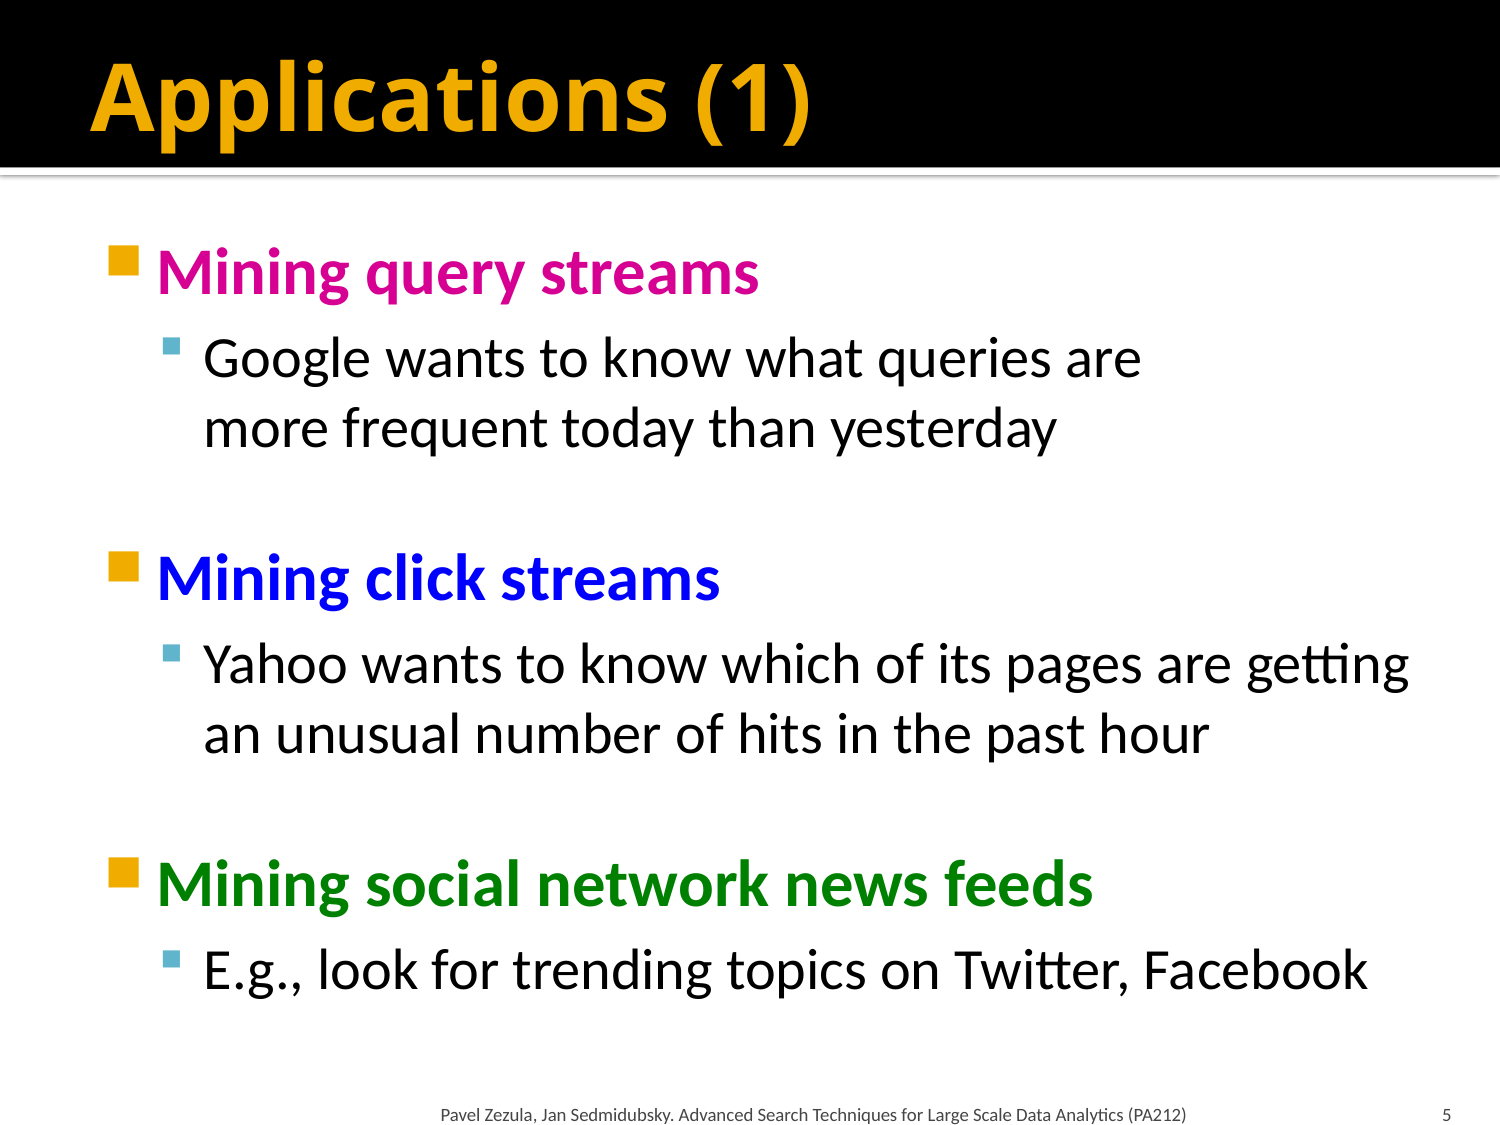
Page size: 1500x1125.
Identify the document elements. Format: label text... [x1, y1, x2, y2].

slide_number 5 [1345, 1080, 1467, 1125]
list Mining query streams Google wants to know what queries are more frequent today than yesterday Mining click streams Yahoo wants to know which of its pages are getting an unusual number of hits in the past hour Mining social network news feeds E.g., look for trending topics on Twitter, Facebook [75, 212, 1425, 1075]
footer Pavel Zezula, Jan Sedmidubsky. Advanced Search Techniques for Large Scale Data Analytics (PA212) [433, 1080, 1337, 1125]
title Applications (1) [75, 12, 1425, 175]
